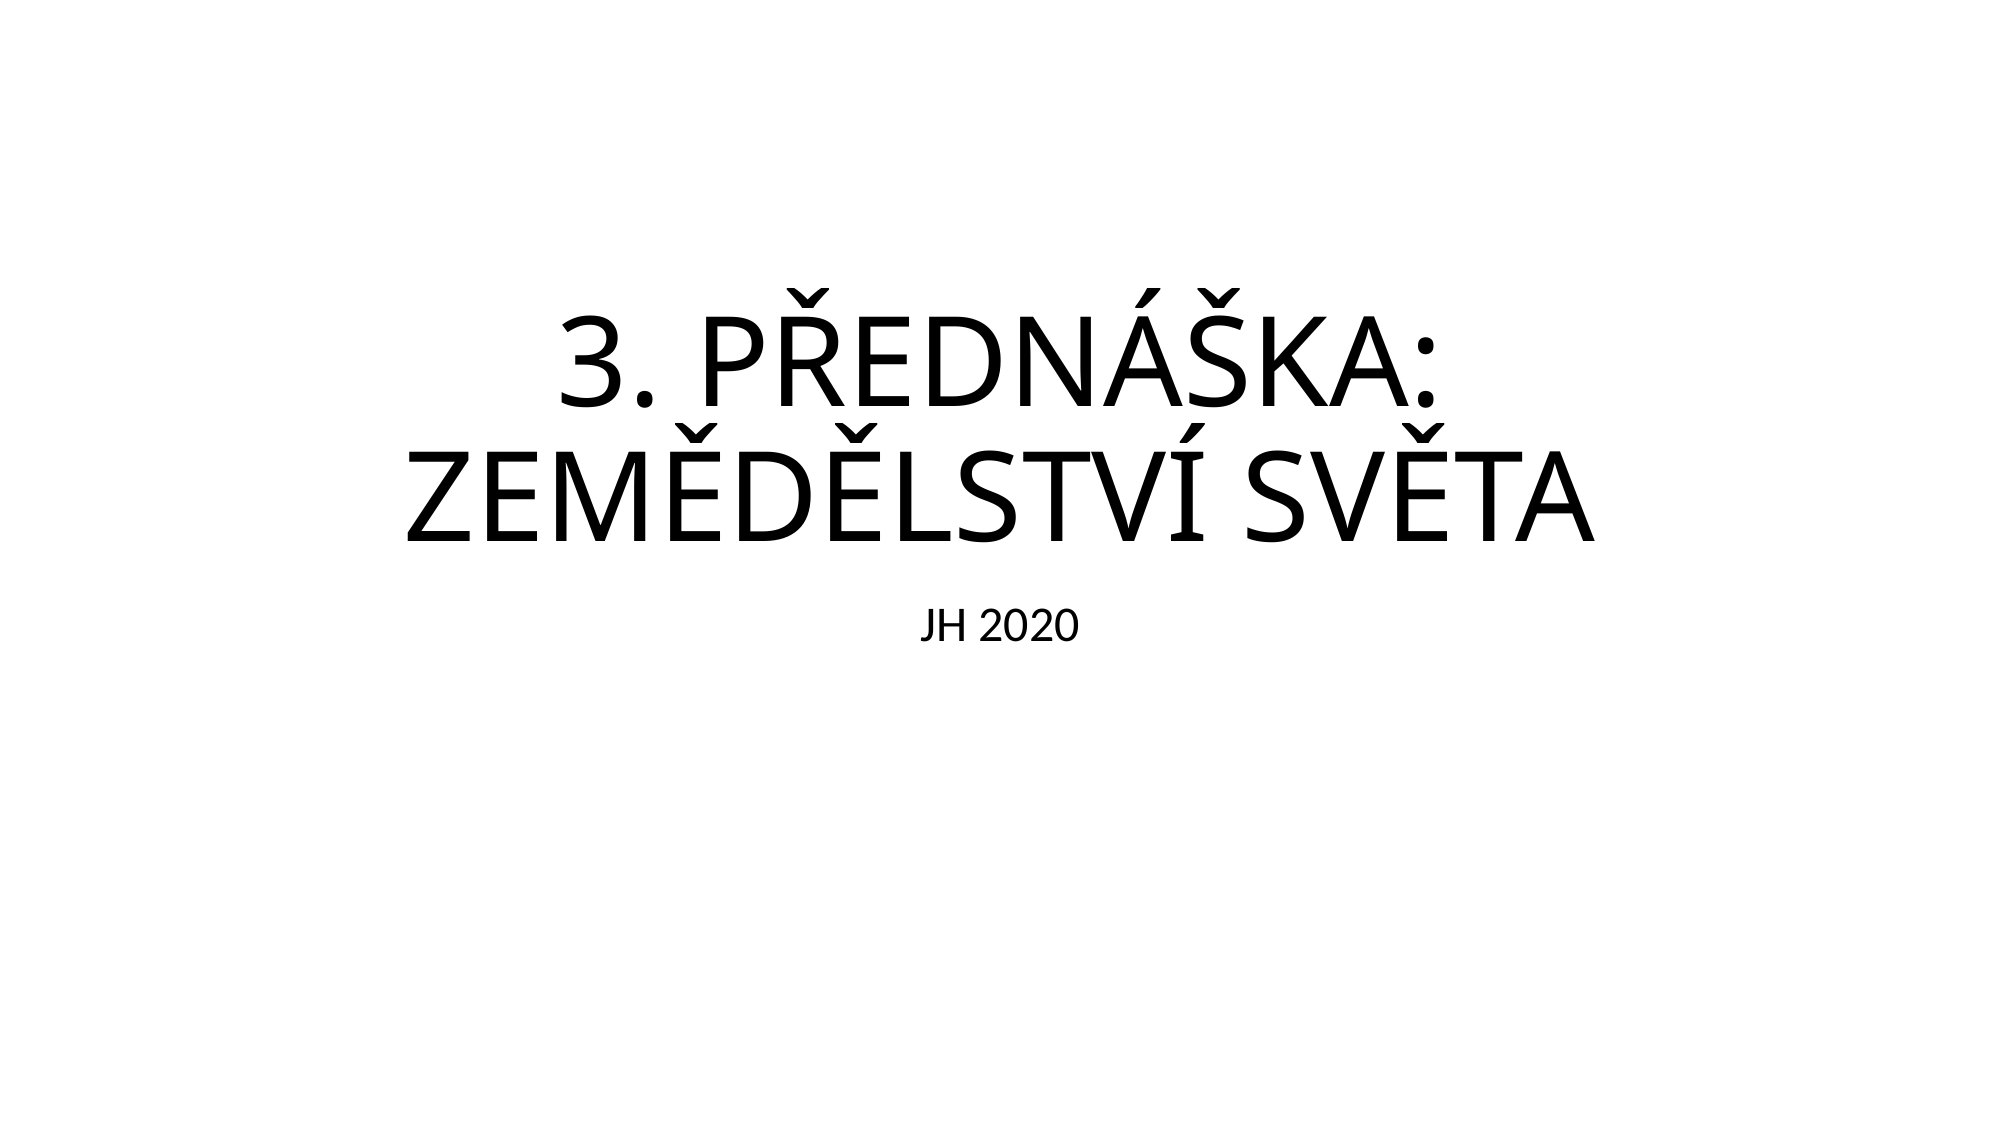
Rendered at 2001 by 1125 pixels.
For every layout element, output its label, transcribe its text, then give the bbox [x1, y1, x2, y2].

title 3. PŘEDNÁŠKA: ZEMĚDĚLSTVÍ SVĚTA [249, 184, 1750, 576]
subtitle JH 2020 [249, 590, 1750, 863]
